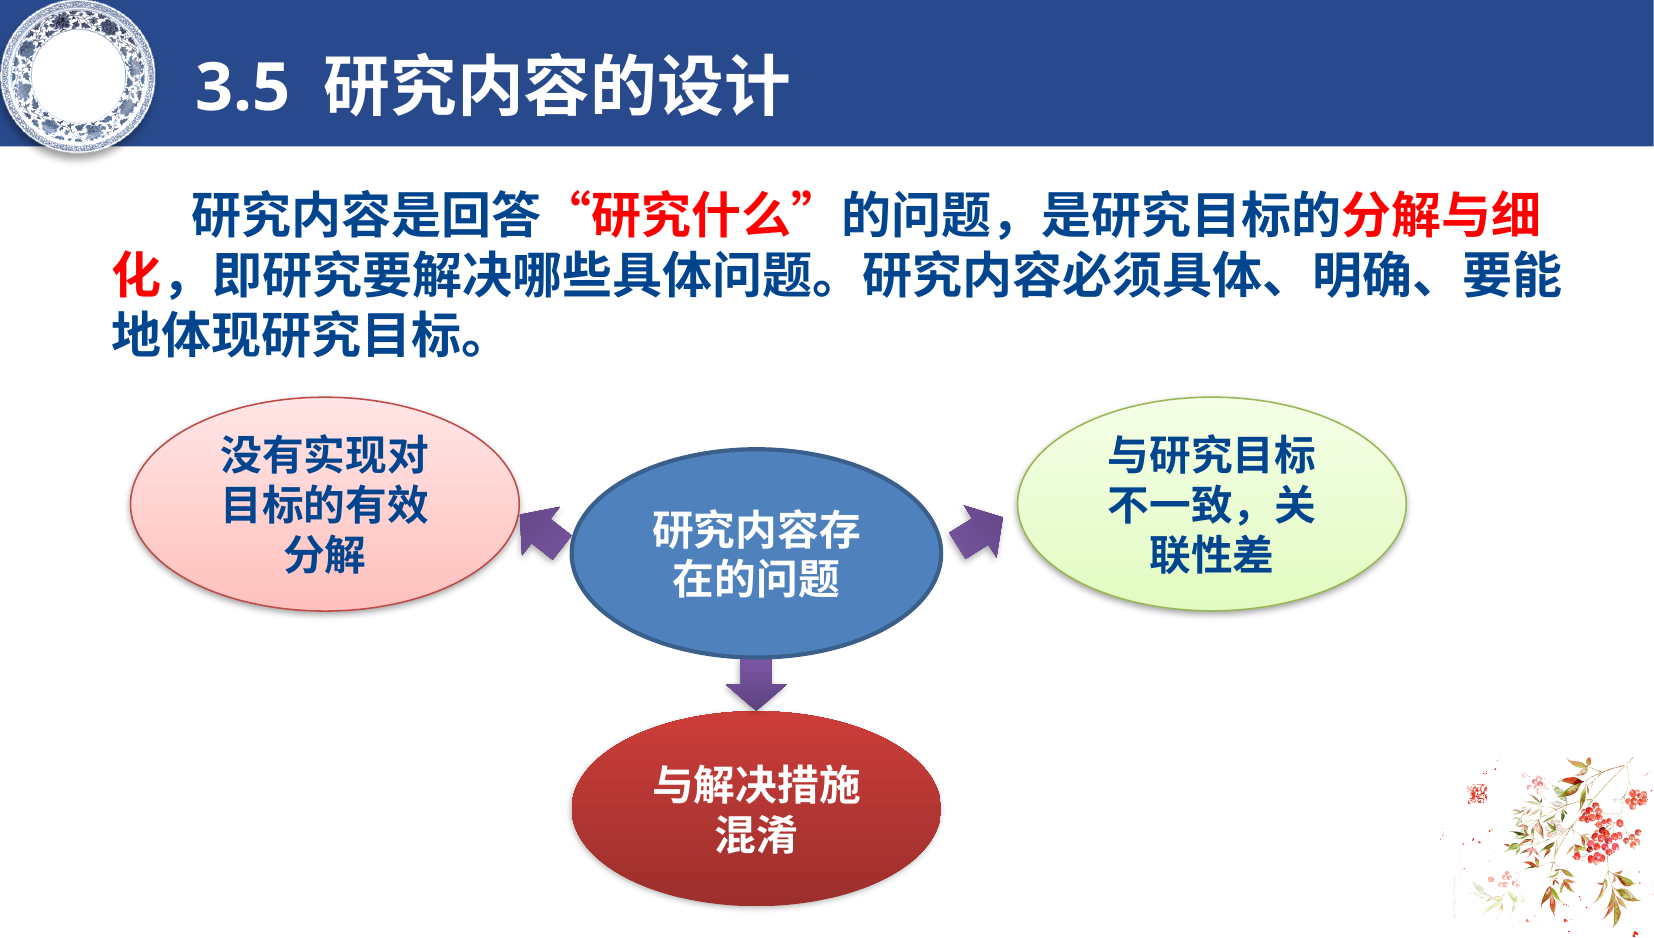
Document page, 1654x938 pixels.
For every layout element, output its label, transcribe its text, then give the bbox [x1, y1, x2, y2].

text_box [725, 660, 788, 712]
text_box 与解决措施混淆 [571, 711, 942, 907]
text_box 研究内容是回答“研究什么”的问题，是研究目标的分解与细化，即研究要解决哪些具体问题。研究内容必须具体、明确、要能地体现研究目标。 [97, 176, 1579, 372]
text_box 没有实现对目标的有效分解 [129, 396, 521, 612]
text_box [183, 0, 1654, 148]
text_box [949, 505, 1003, 559]
picture [1437, 712, 1654, 938]
text_box 研究内容存在的问题 [569, 447, 944, 660]
picture [0, 0, 178, 177]
text_box 3.5 研究内容的设计 [182, 36, 1407, 132]
text_box 与研究目标不一致，关联性差 [1016, 396, 1407, 612]
text_box [519, 506, 572, 560]
